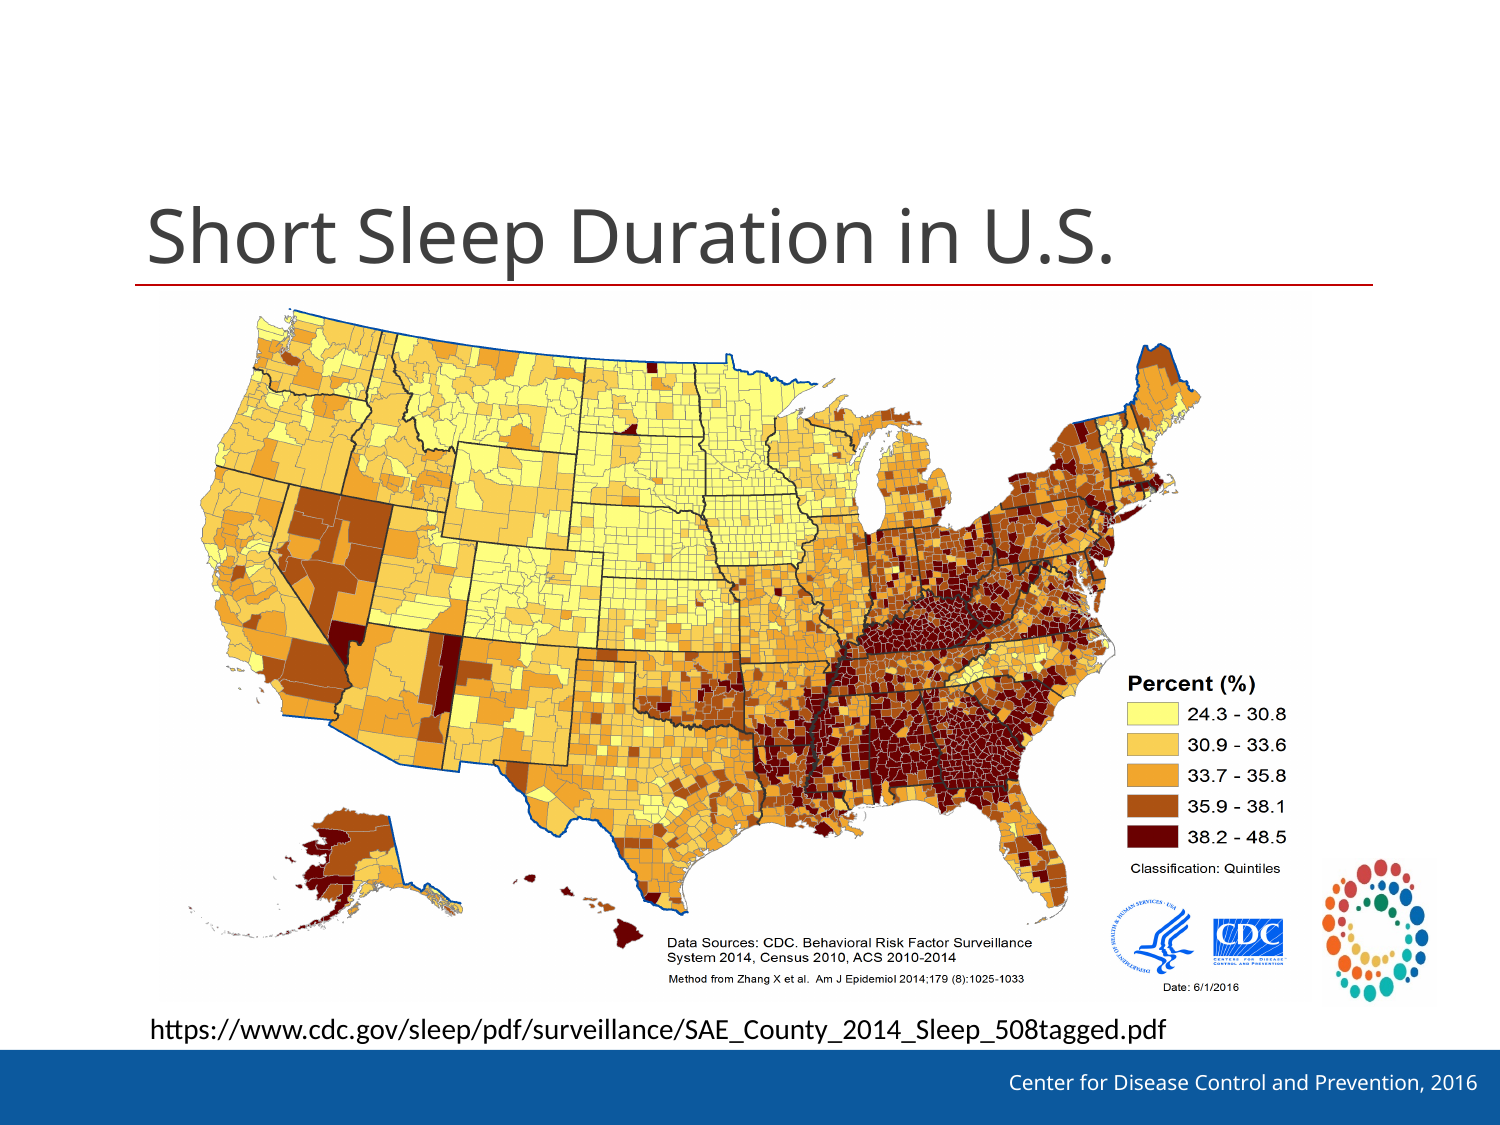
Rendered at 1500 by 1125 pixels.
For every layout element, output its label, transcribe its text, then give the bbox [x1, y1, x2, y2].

picture [159, 291, 1312, 1002]
text_box Center for Disease Control and Prevention, 2016 [7, 1054, 1493, 1125]
text_box https://www.cdc.gov/sleep/pdf/surveillance/SAE_County_2014_Sleep_508tagged.pdf [134, 1003, 1249, 1053]
picture [1322, 858, 1437, 1007]
title Short Sleep Duration in U.S. [135, 47, 1373, 285]
